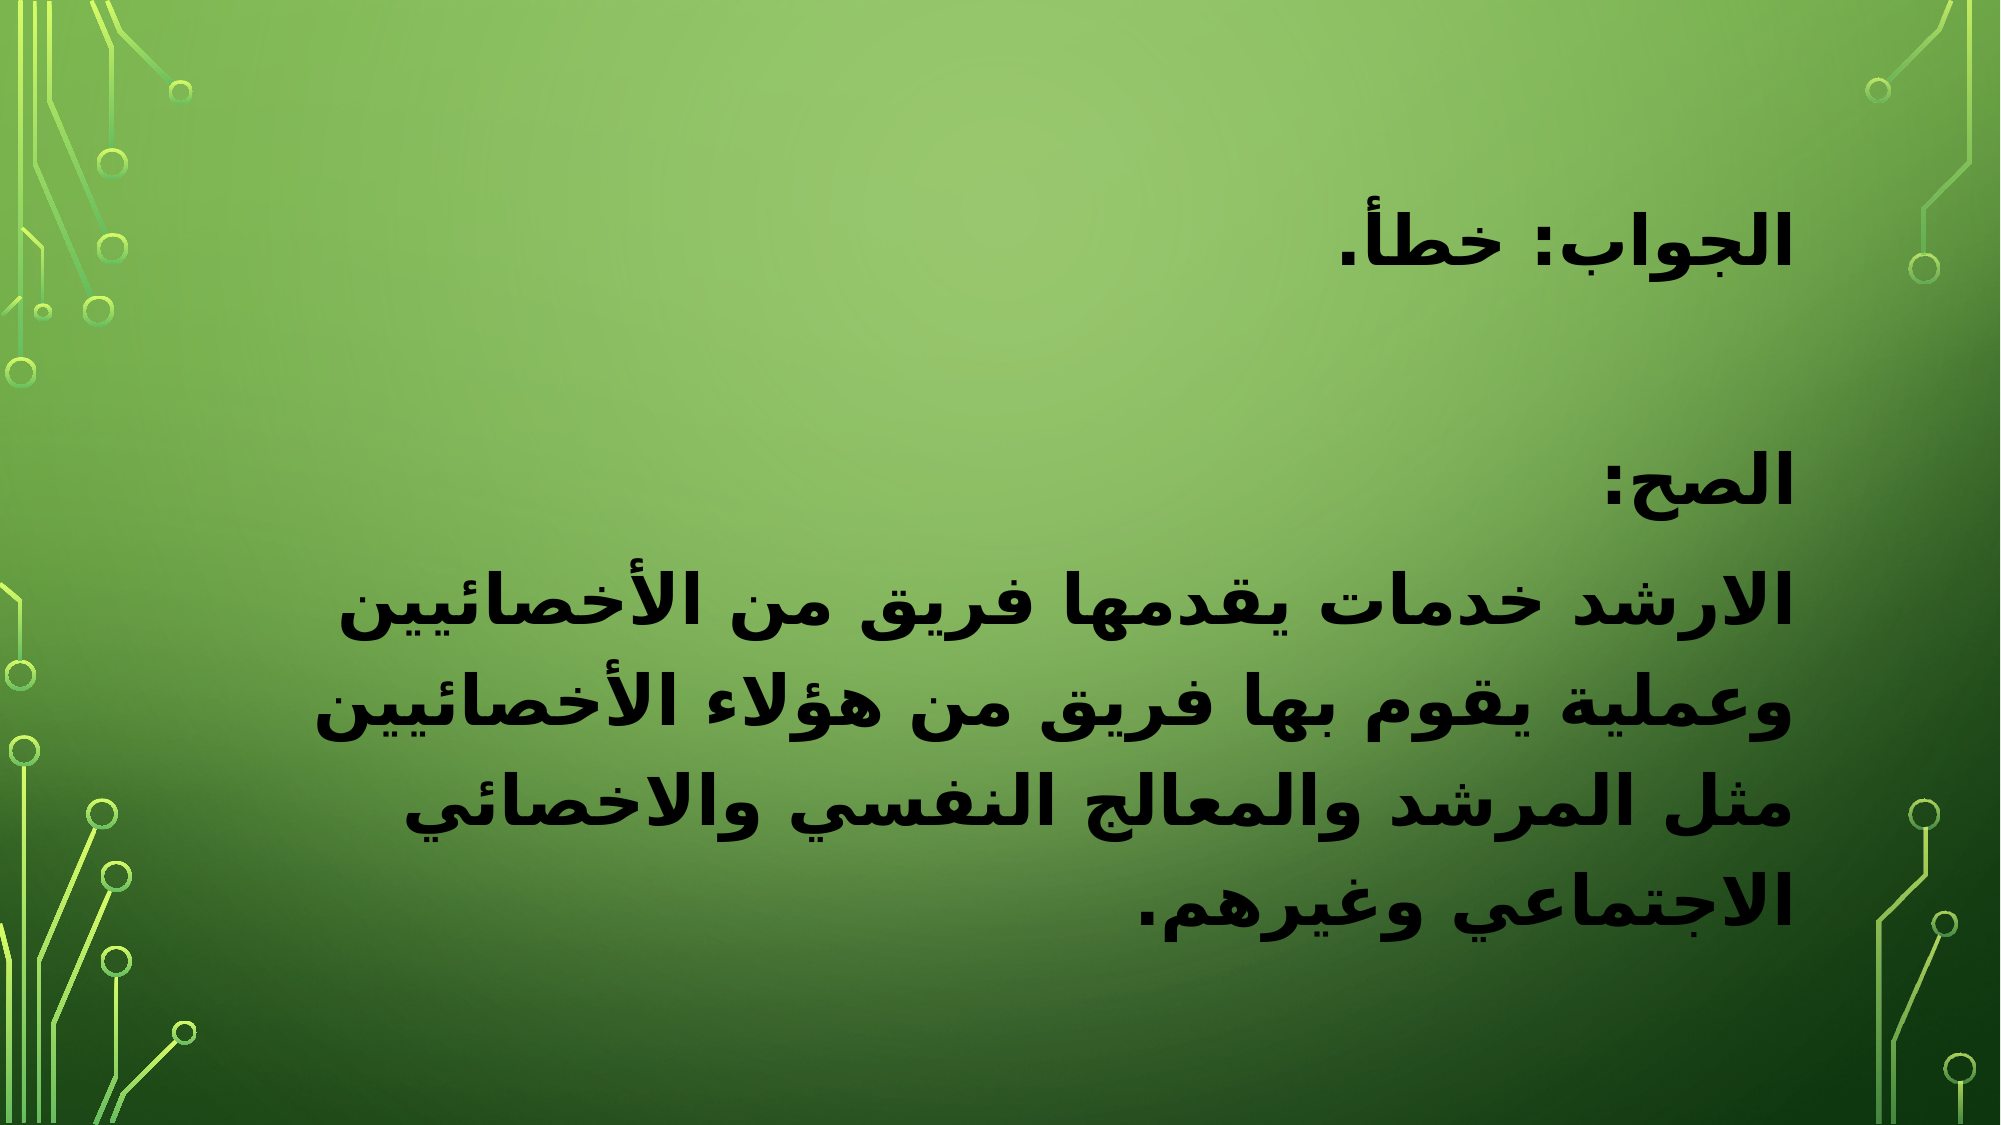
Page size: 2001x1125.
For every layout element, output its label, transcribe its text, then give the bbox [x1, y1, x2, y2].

list الجواب: خطأ. الصح: الارشد خدمات يقدمها فريق من الأخصائيين وعملية يقوم بها فريق من هؤلاء الأخصائيين مثل المرشد والمعالج النفسي والاخصائي الاجتماعي وغيرهم. [187, 171, 1813, 950]
